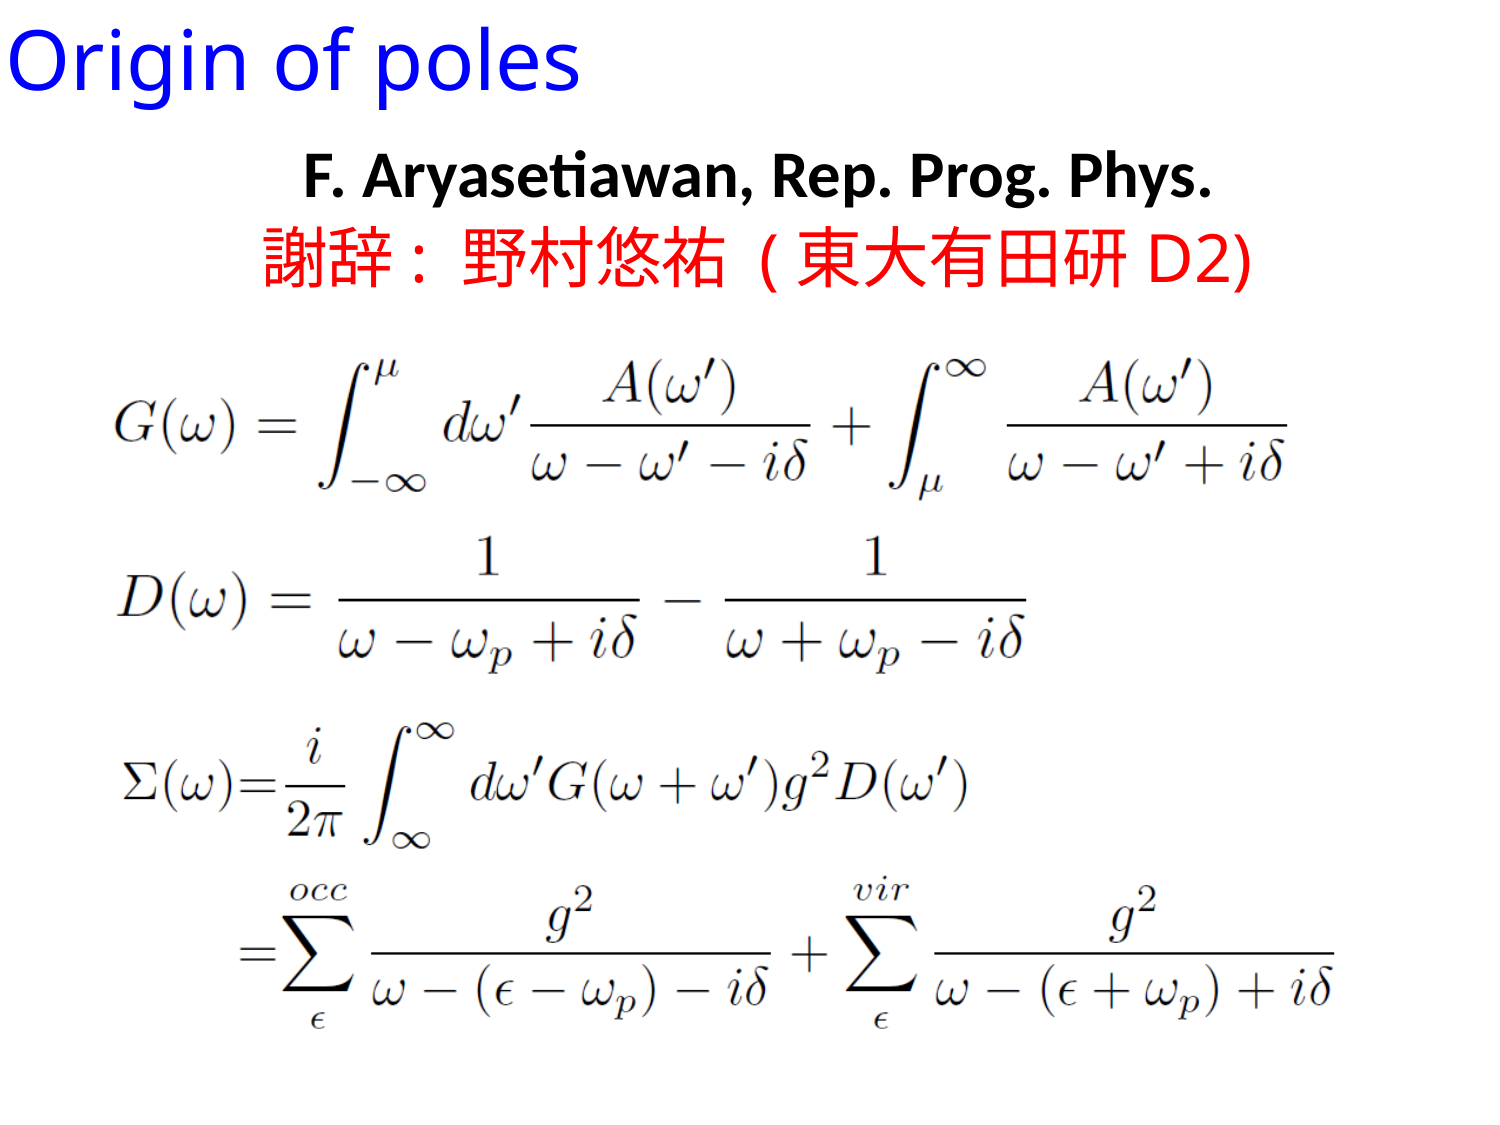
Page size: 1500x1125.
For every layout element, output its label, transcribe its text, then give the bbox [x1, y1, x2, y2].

text_box 謝辞: 野村悠祐 (東大有田研D2) [246, 208, 1285, 303]
picture [96, 692, 1353, 1036]
text_box Origin of poles [0, 0, 599, 115]
text_box F. Aryasetiawan, Rep. Prog. Phys. [289, 123, 1230, 208]
picture [100, 319, 1312, 687]
